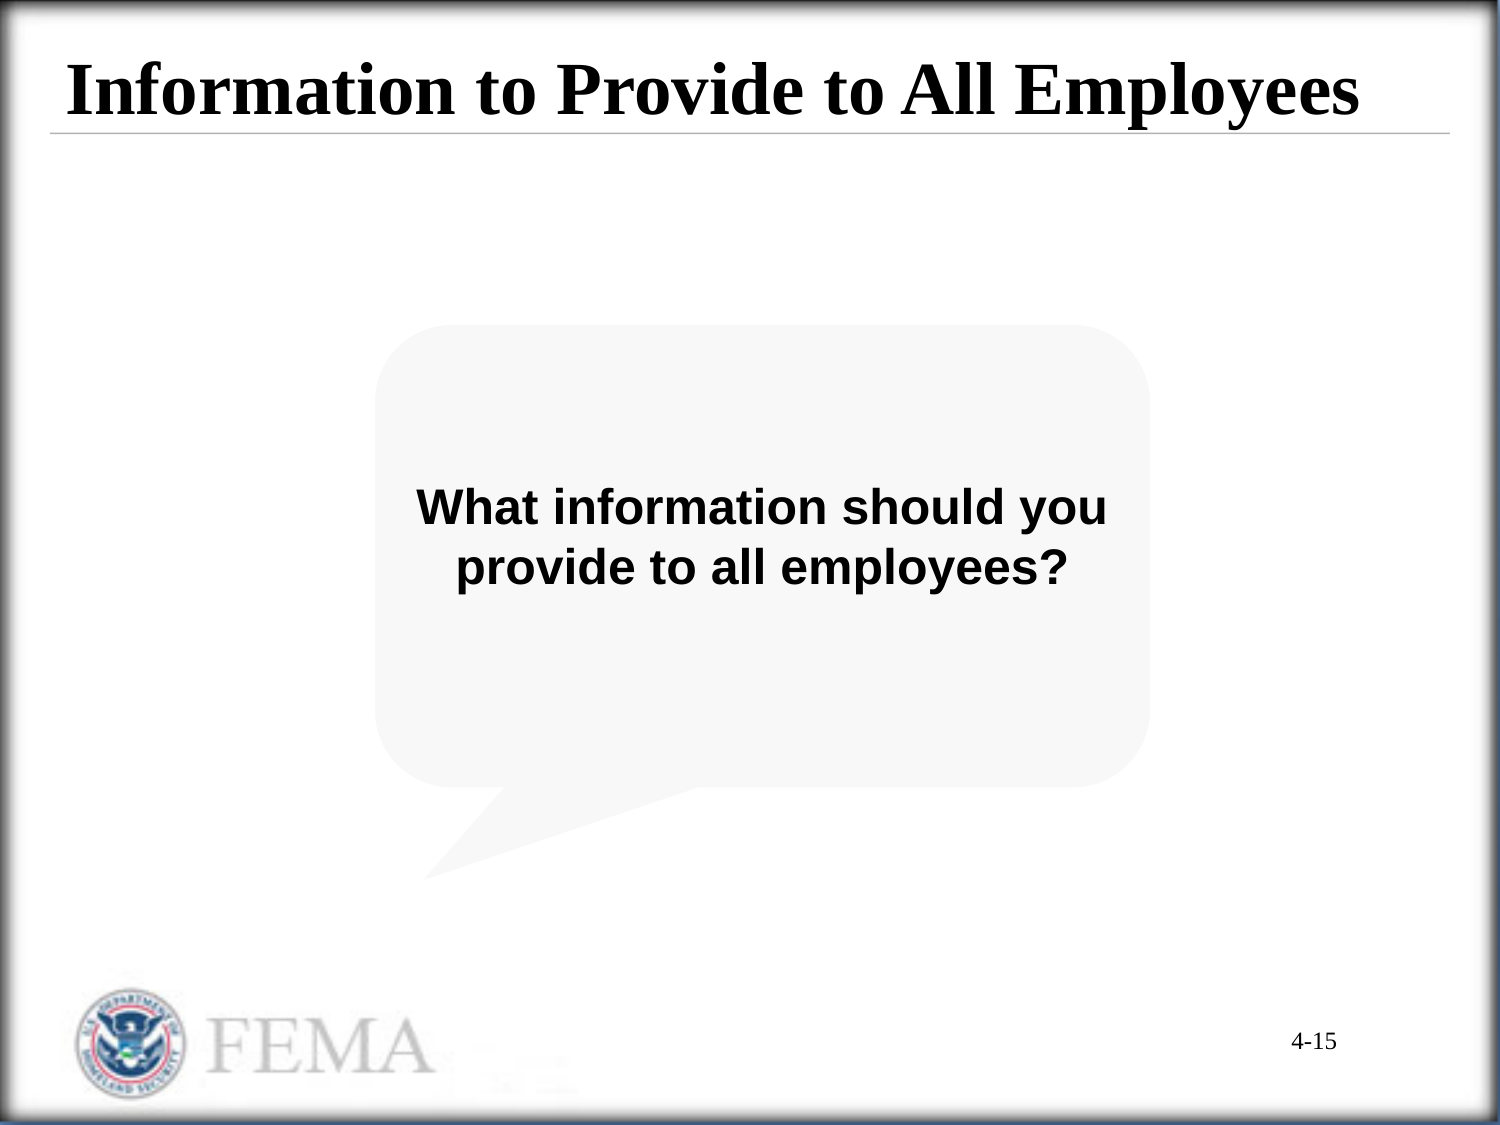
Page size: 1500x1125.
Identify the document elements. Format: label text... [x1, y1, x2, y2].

picture [0, 0, 1500, 1125]
title Information to Provide to All Employees [50, 45, 1450, 125]
text_box What information should you provide to all employees? [375, 324, 1150, 880]
text_box 4-15 [1276, 1017, 1415, 1062]
